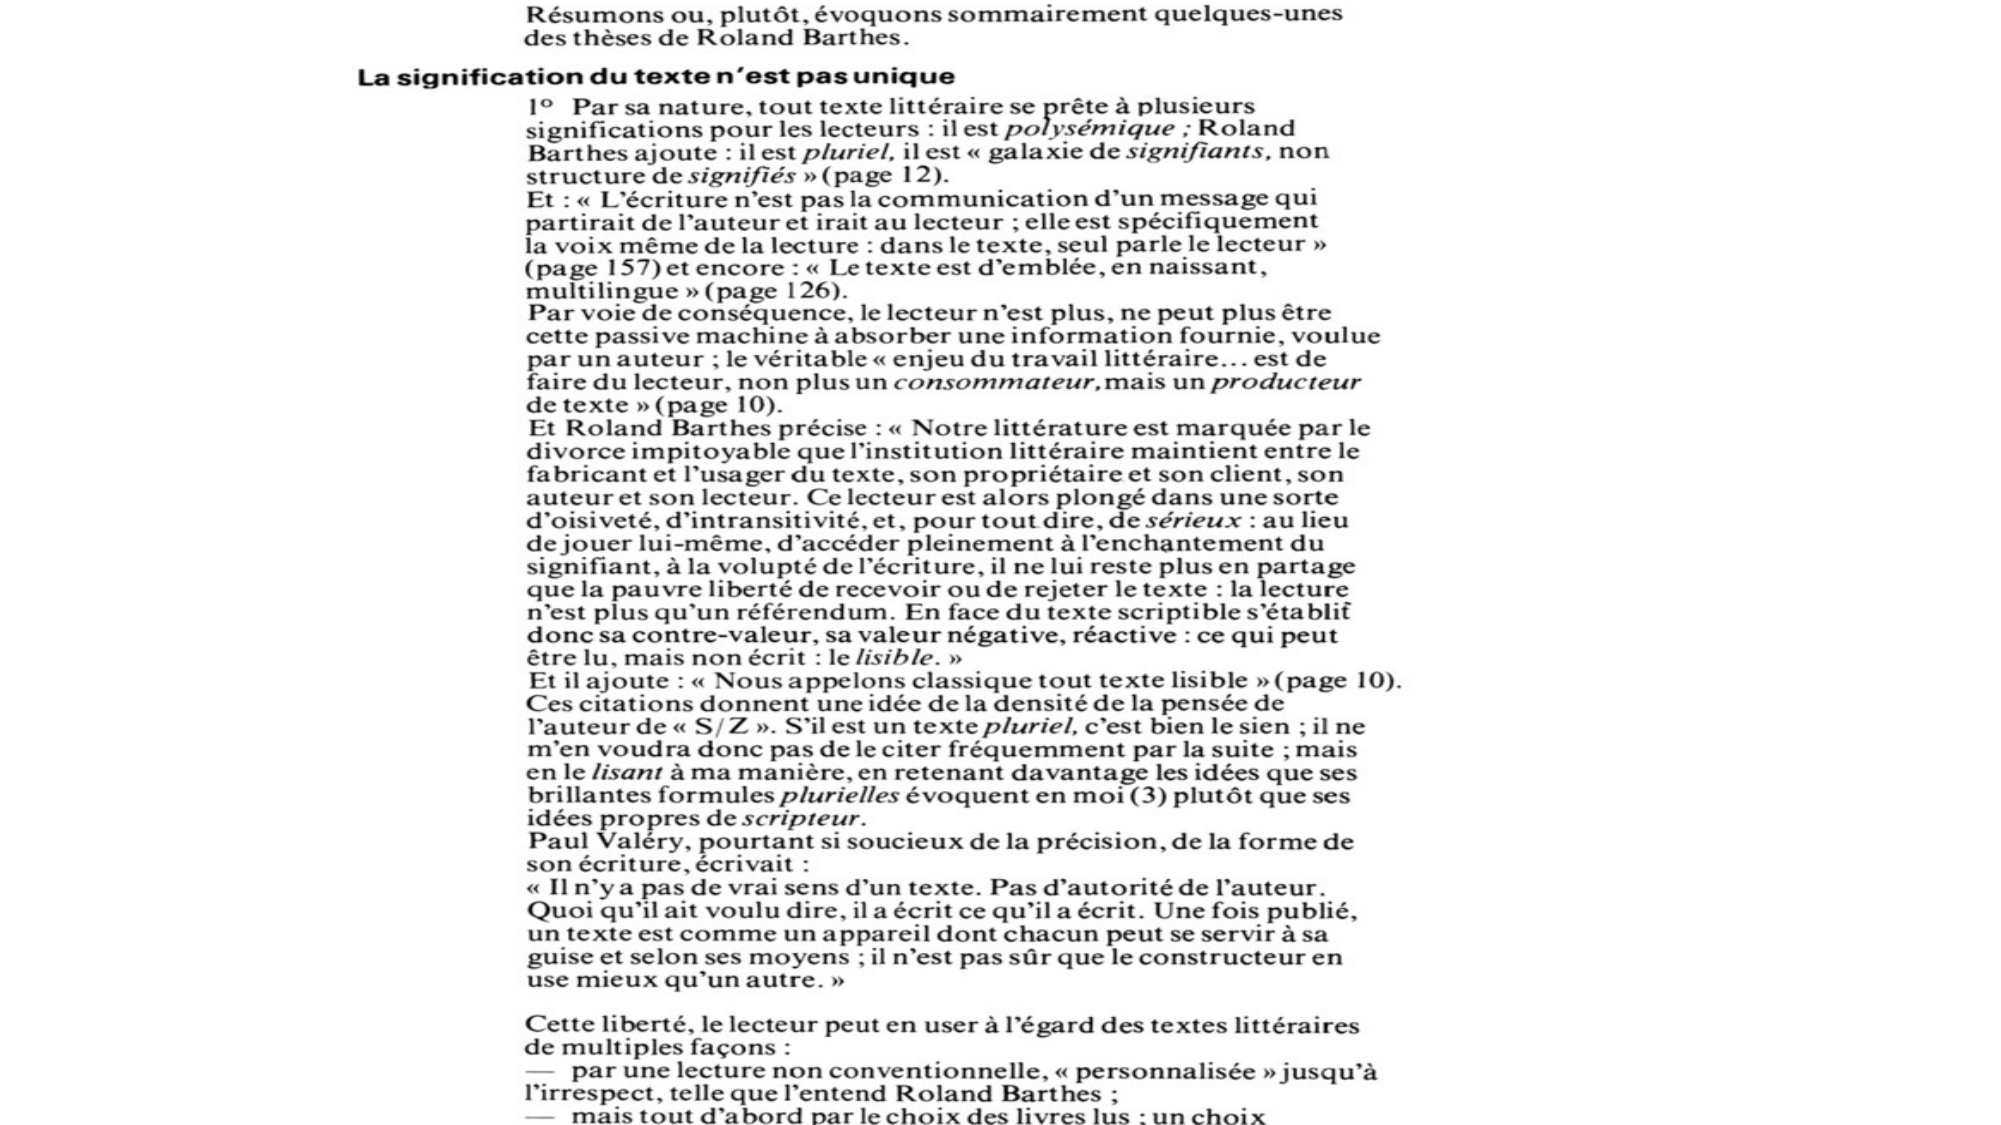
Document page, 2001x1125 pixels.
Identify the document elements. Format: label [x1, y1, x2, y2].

picture [327, 0, 1476, 1125]
